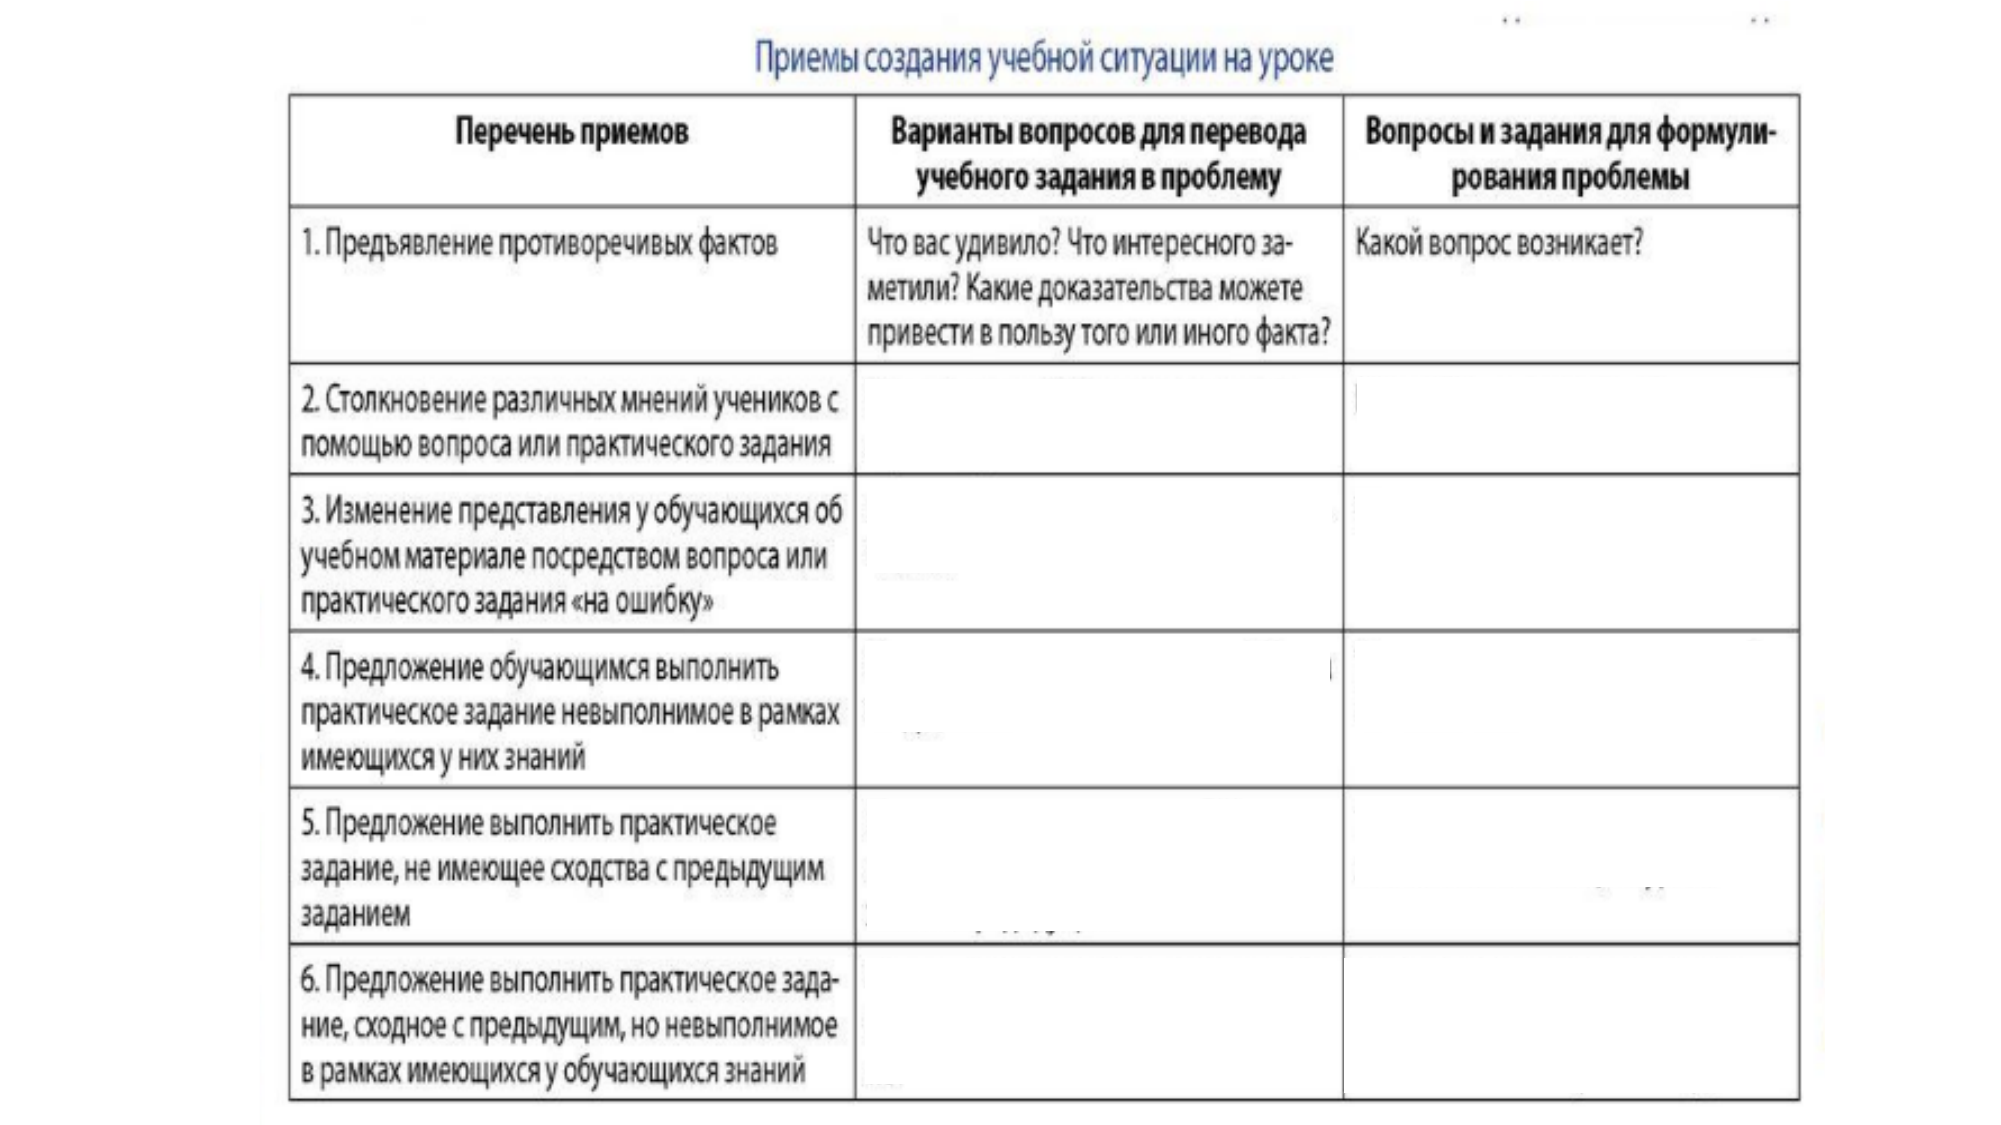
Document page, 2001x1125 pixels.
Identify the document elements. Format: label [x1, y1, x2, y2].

picture [259, 1, 1825, 1125]
